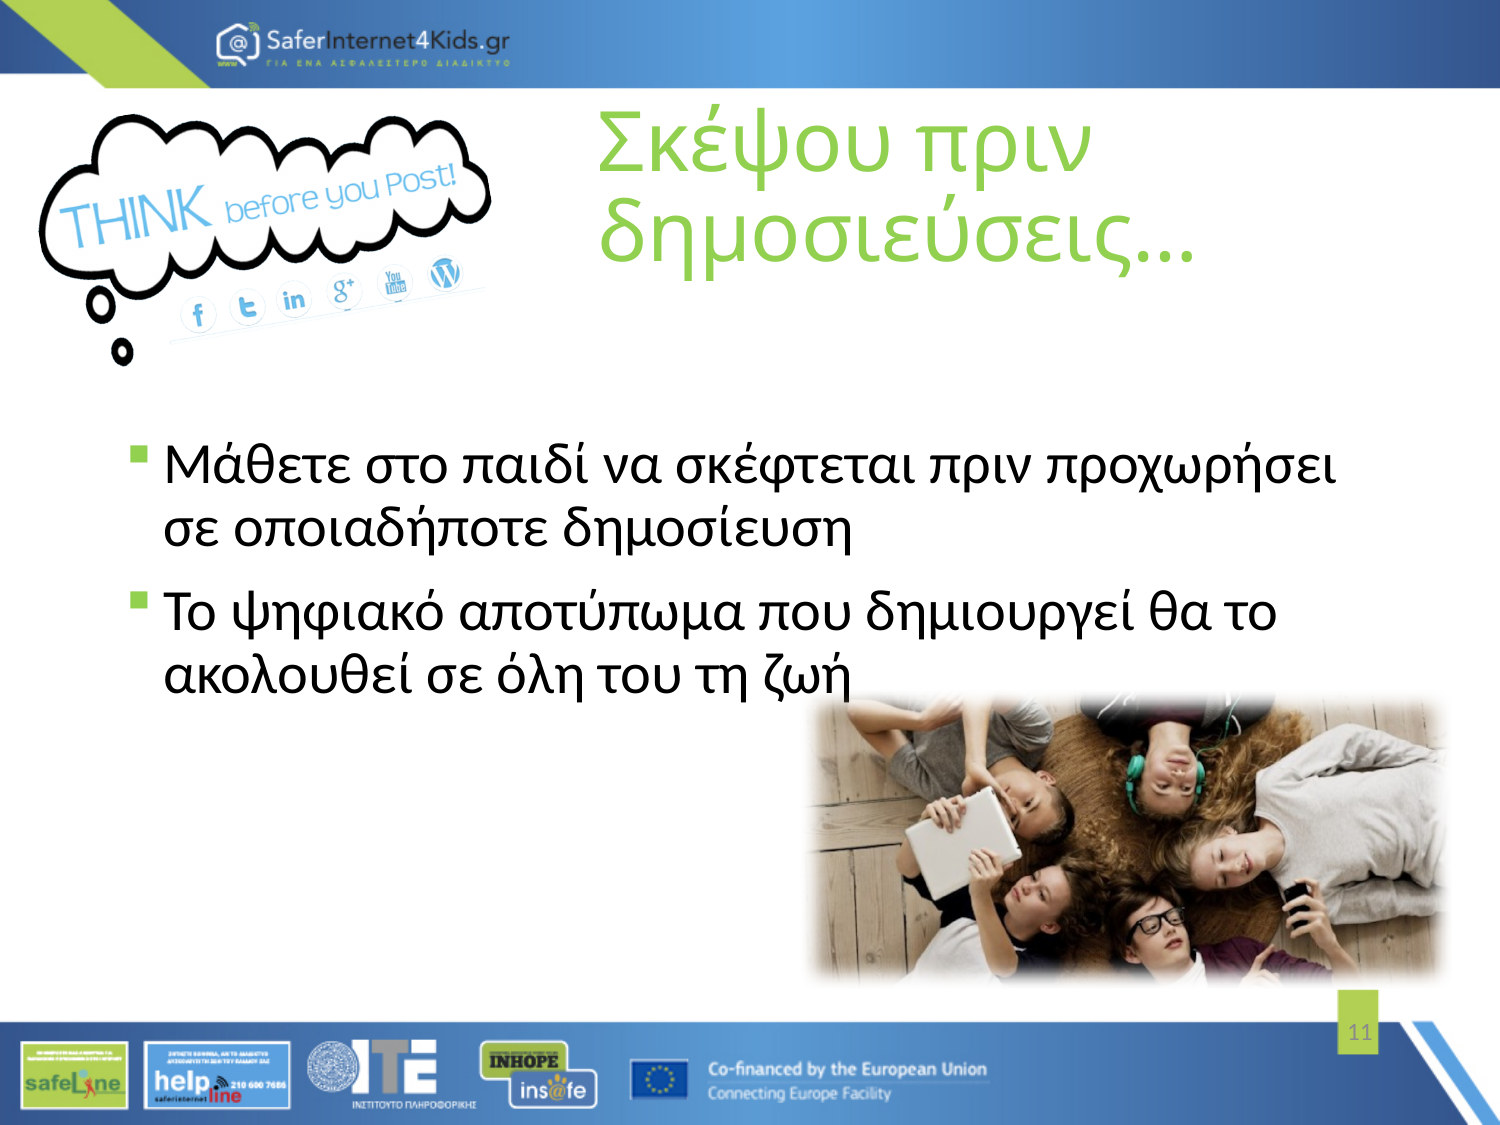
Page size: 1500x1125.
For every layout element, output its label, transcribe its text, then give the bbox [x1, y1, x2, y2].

title Σκέψου πριν δημοσιεύσεις… [582, 87, 1500, 293]
picture [0, 0, 1500, 1125]
slide_number 11 [1050, 1000, 1388, 1061]
list Μάθετε στο παιδί να σκέφτεται πριν προχωρήσει σε οποιαδήποτε δημοσίευση Το ψηφιακό αποτύπωμα που δημιουργεί θα το ακολουθεί σε όλη του τη ζωή [110, 335, 1405, 917]
